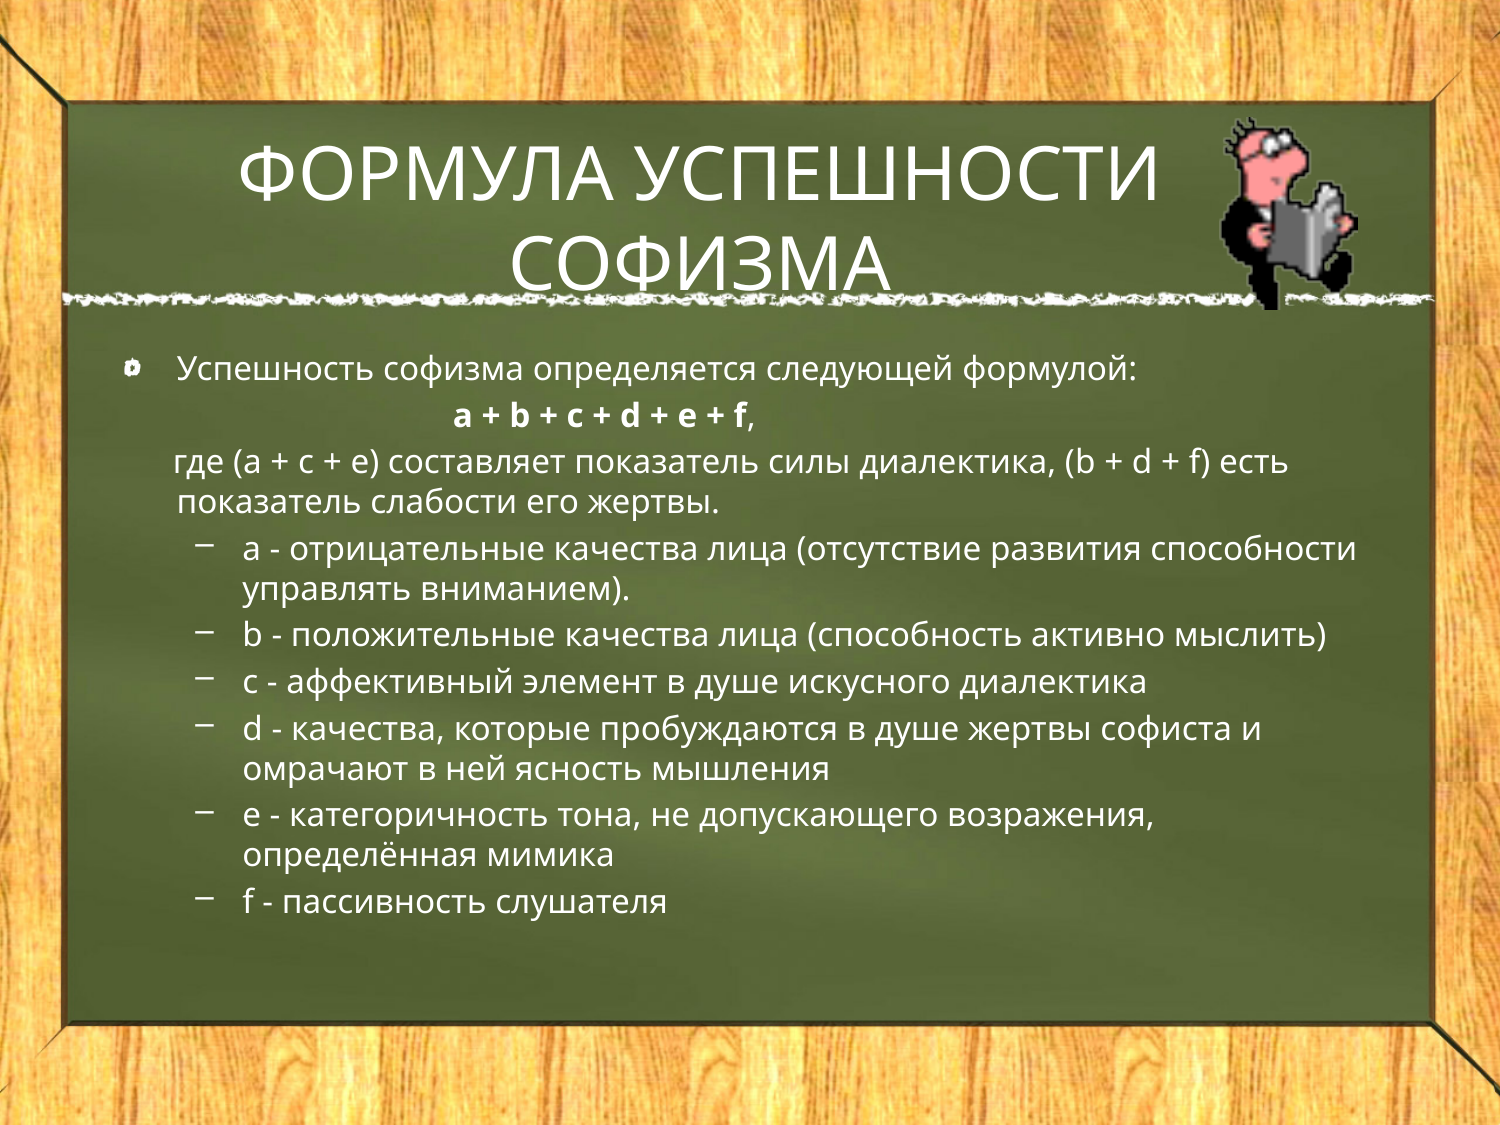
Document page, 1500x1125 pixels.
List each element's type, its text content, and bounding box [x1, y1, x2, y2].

title ФОРМУЛА УСПЕШНОСТИ СОФИЗМА [112, 137, 1213, 294]
list Успешность софизма определяется следующей формулой: a + b + c + d + e + f, где (a + с + е) составляет показатель силы диалектика, (b + d + f) есть показатель слабости его жертвы. а - отрицательные качества лица (отсутствие развития способности управлять вниманием). b - положительные качества лица (способность активно мыслить) с - аффективный элемент в душе искусного диалектика d - качества, которые пробуждаются в душе жертвы софиста и омрачают в ней ясность мышления е - категоричность тона, не допускающего возражения, определённая мимика f - пассивность слушателя [105, 339, 1381, 1016]
picture [0, 0, 1500, 1125]
